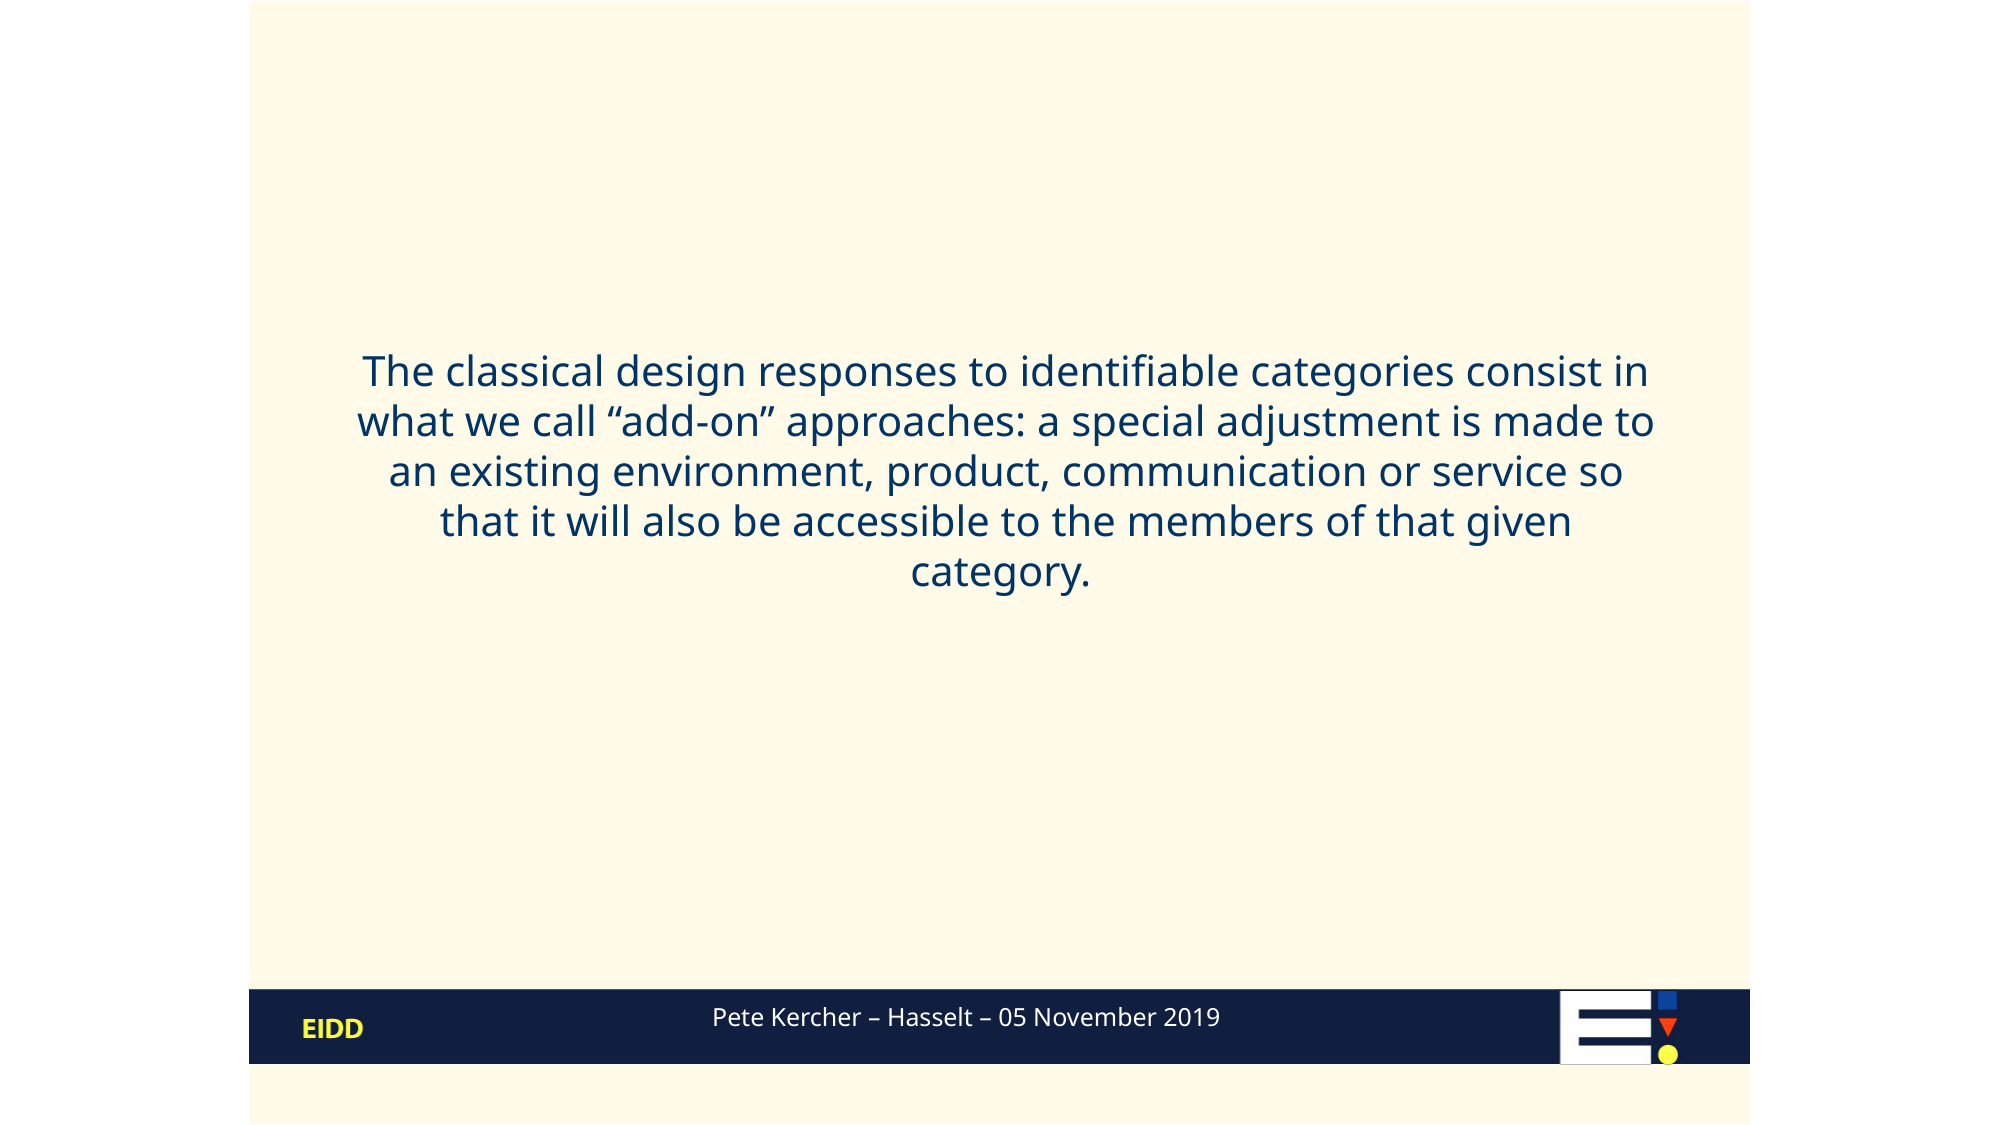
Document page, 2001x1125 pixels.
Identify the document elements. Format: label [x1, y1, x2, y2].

picture [249, 0, 1751, 1125]
